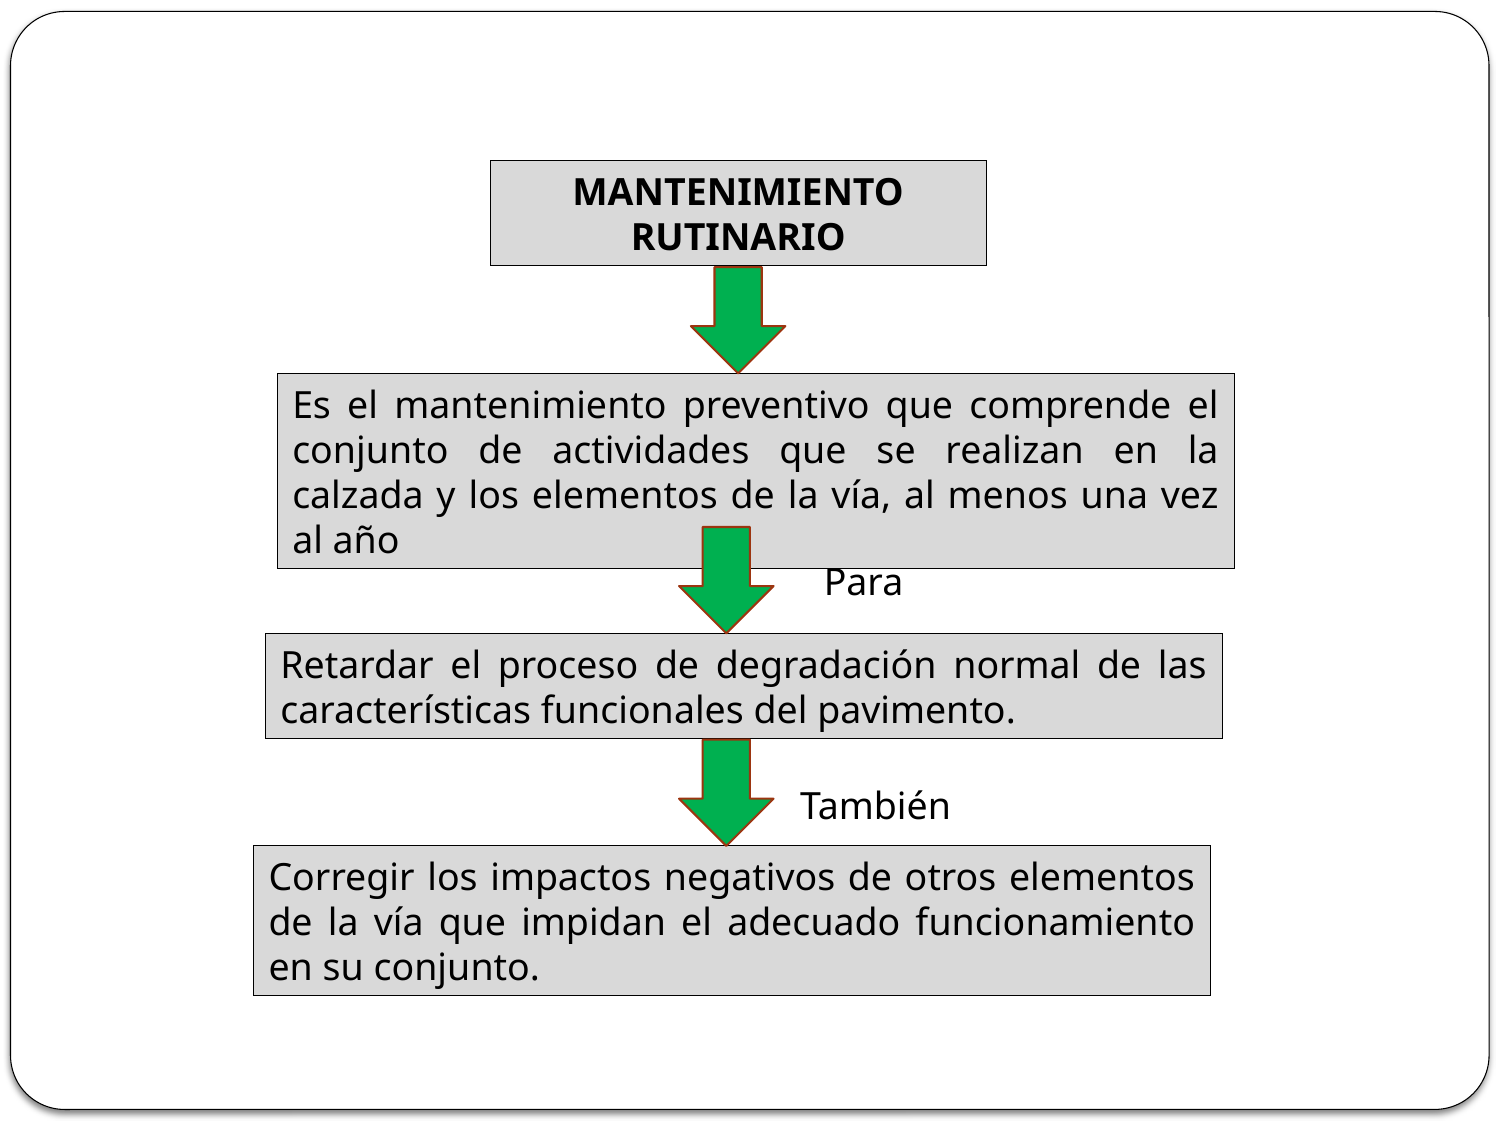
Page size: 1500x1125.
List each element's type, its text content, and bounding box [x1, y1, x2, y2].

text_box También [785, 775, 1081, 835]
text_box [0, 134, 1500, 210]
text_box [0, 0, 1500, 75]
text_box [678, 525, 775, 635]
title PLAN DE MANTENIMIENTO [112, 385, 701, 573]
text_box Para [808, 550, 928, 611]
text_box MANTENIMIENTO RUTINARIO [490, 160, 987, 266]
text_box Retardar el proceso de degradación normal de las características funcionales del pavimento. [265, 633, 1223, 739]
text_box [689, 266, 787, 375]
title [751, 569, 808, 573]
title PLAN DE MANTENIMIENTO [928, 385, 1388, 573]
text_box Corregir los impactos negativos de otros elementos de la vía que impidan el adecuado funcionamiento en su conjunto. [253, 845, 1211, 996]
text_box [678, 738, 775, 847]
text_box Es el mantenimiento preventivo que comprende el conjunto de actividades que se realizan en la calzada y los elementos de la vía, al menos una vez al año [277, 373, 1235, 569]
